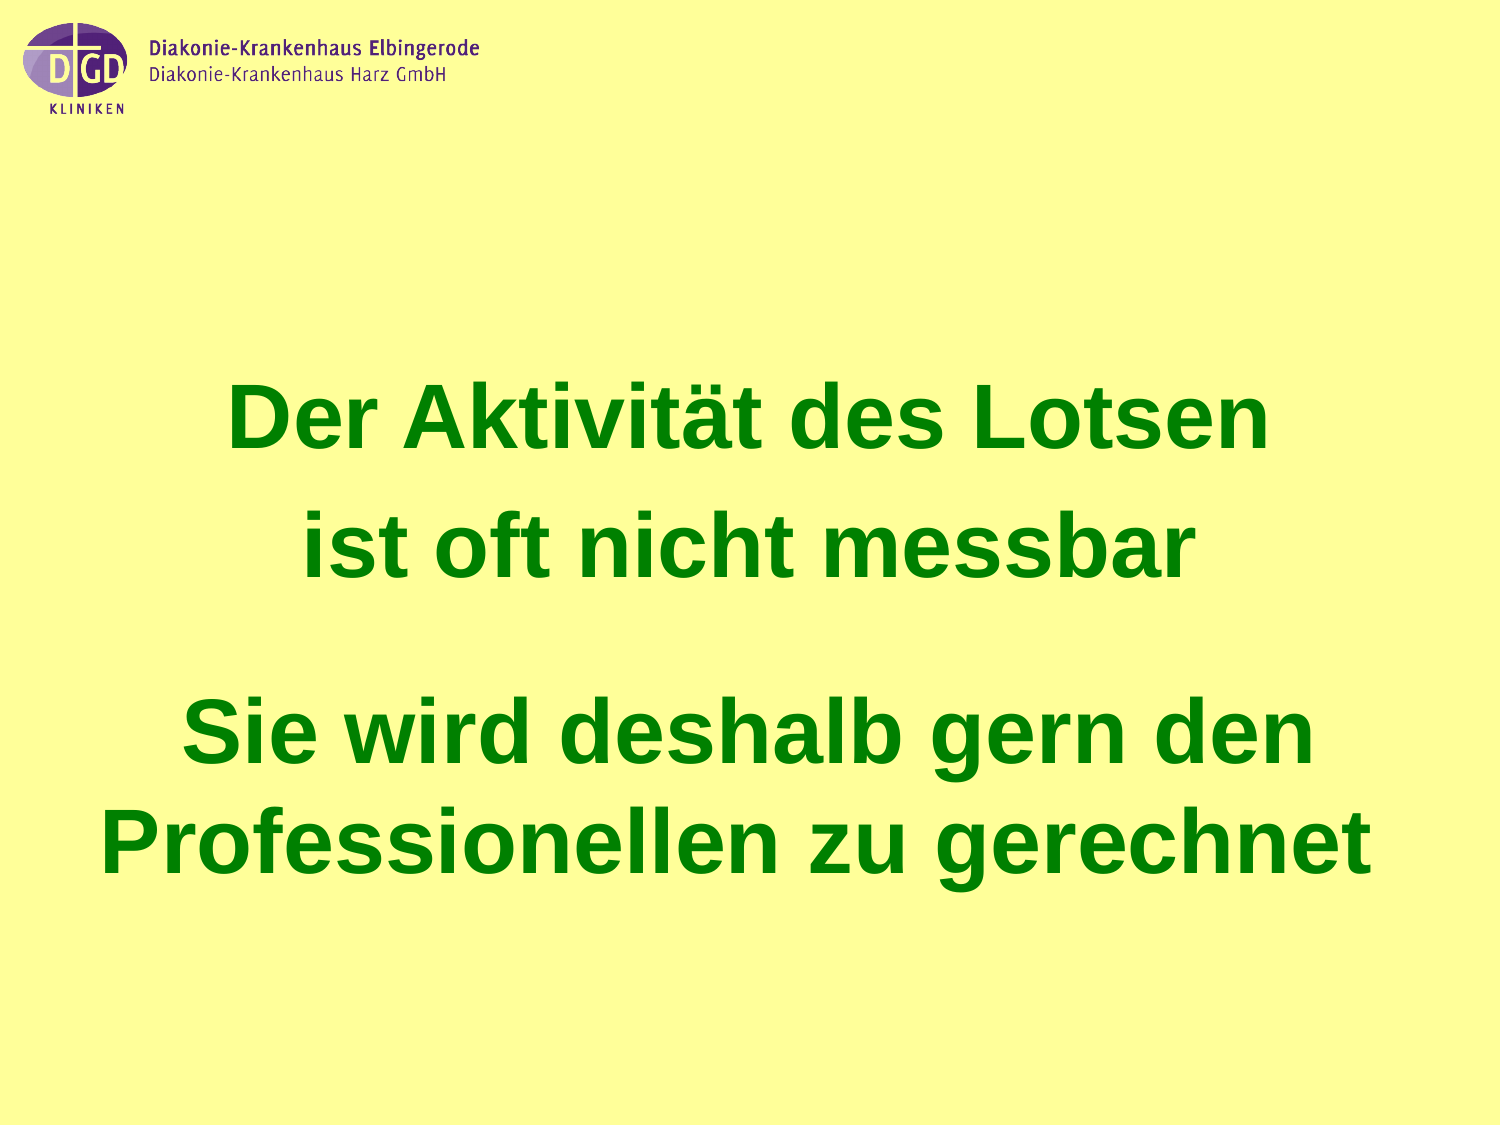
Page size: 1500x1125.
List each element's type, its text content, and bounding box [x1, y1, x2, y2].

picture [23, 23, 479, 114]
text_box Der Aktivität des Lotsen ist oft nicht messbar Sie wird deshalb gern den Professionellen zu gerechnet [17, 231, 1483, 1065]
